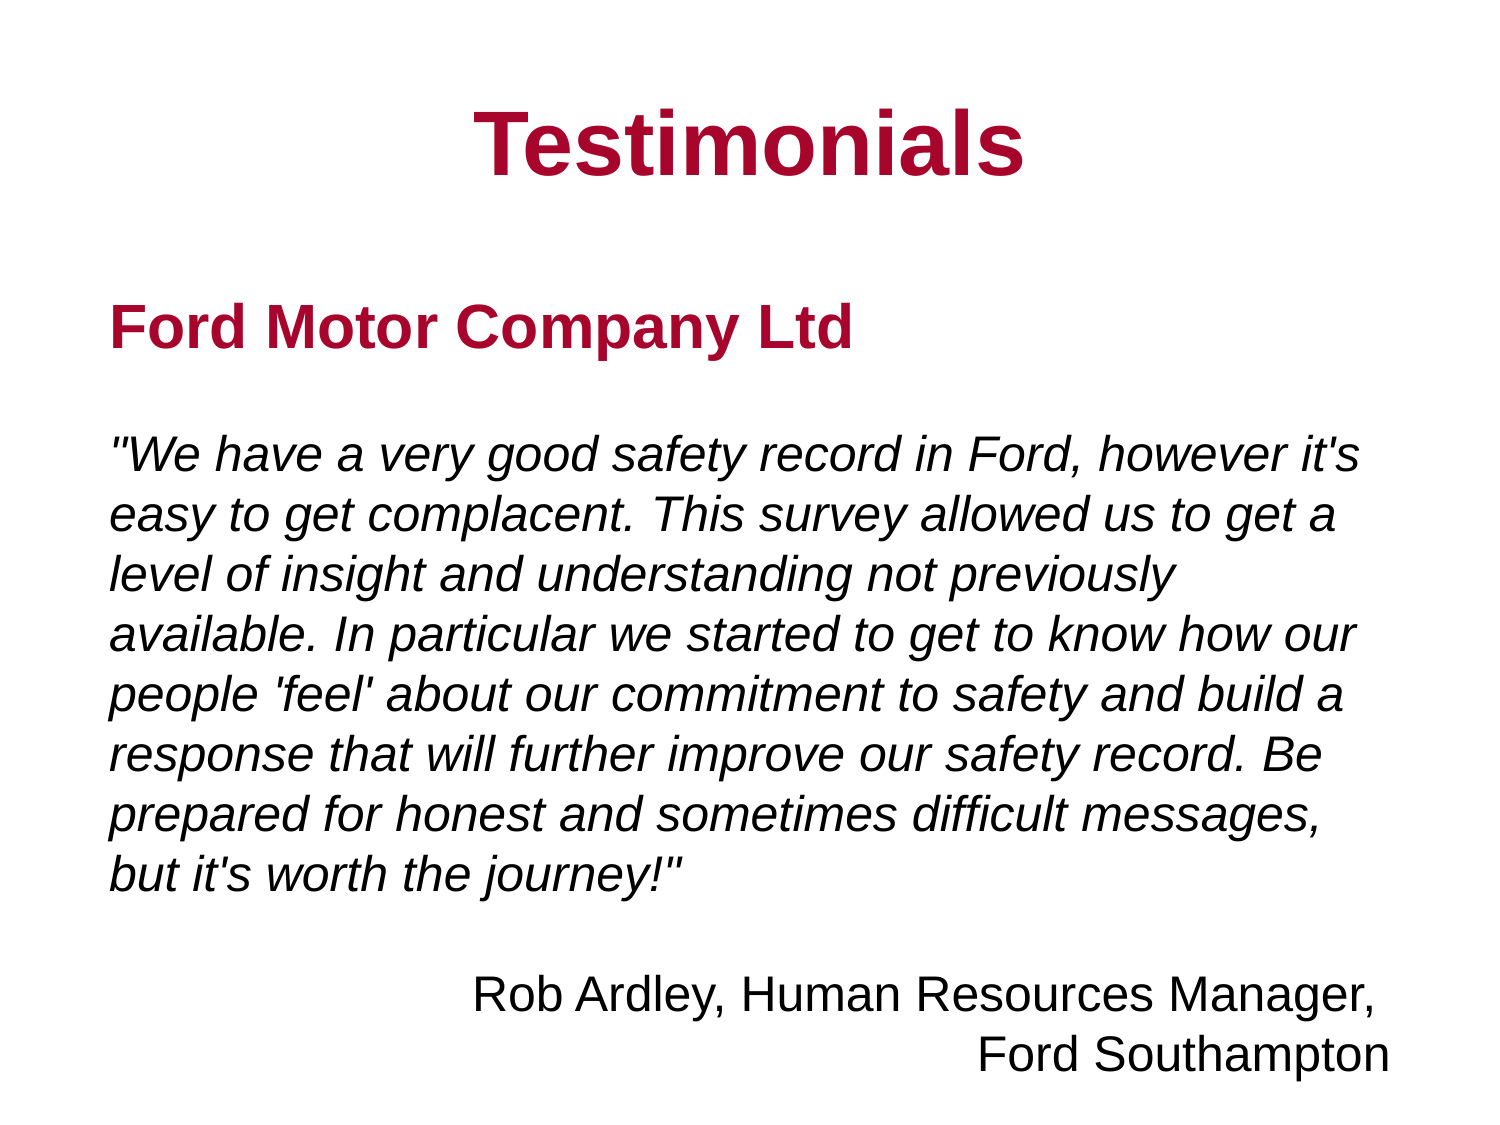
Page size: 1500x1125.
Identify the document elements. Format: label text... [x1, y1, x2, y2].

text_box Ford Motor Company Ltd "We have a very good safety record in Ford, however it's easy to get complacent. This survey allowed us to get a level of insight and understanding not previously available. In particular we started to get to know how our people 'feel' about our commitment to safety and build a response that will further improve our safety record. Be prepared for honest and sometimes difficult messages, but it's worth the journey!" Rob Ardley, Human Resources Manager, Ford Southampton [94, 278, 1406, 1125]
title Testimonials [75, 45, 1425, 233]
